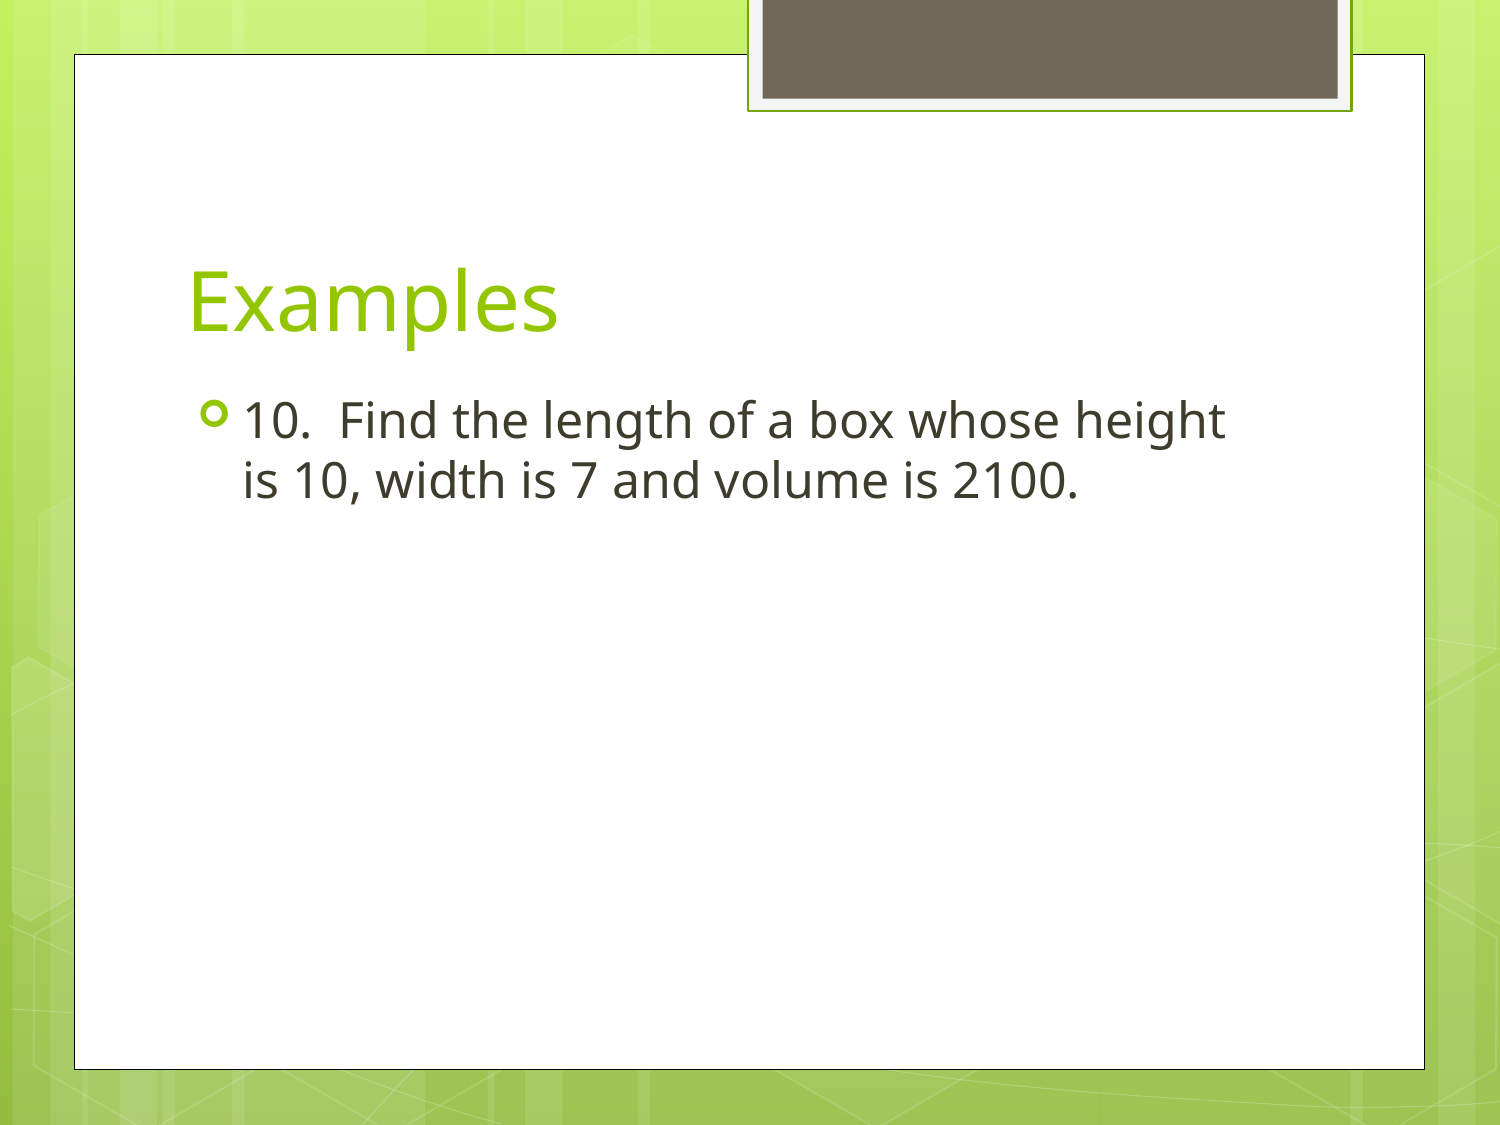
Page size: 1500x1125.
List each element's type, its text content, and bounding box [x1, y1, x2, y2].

title Examples [171, 168, 1324, 357]
list 10. Find the length of a box whose height is 10, width is 7 and volume is 2100. [171, 381, 1283, 957]
